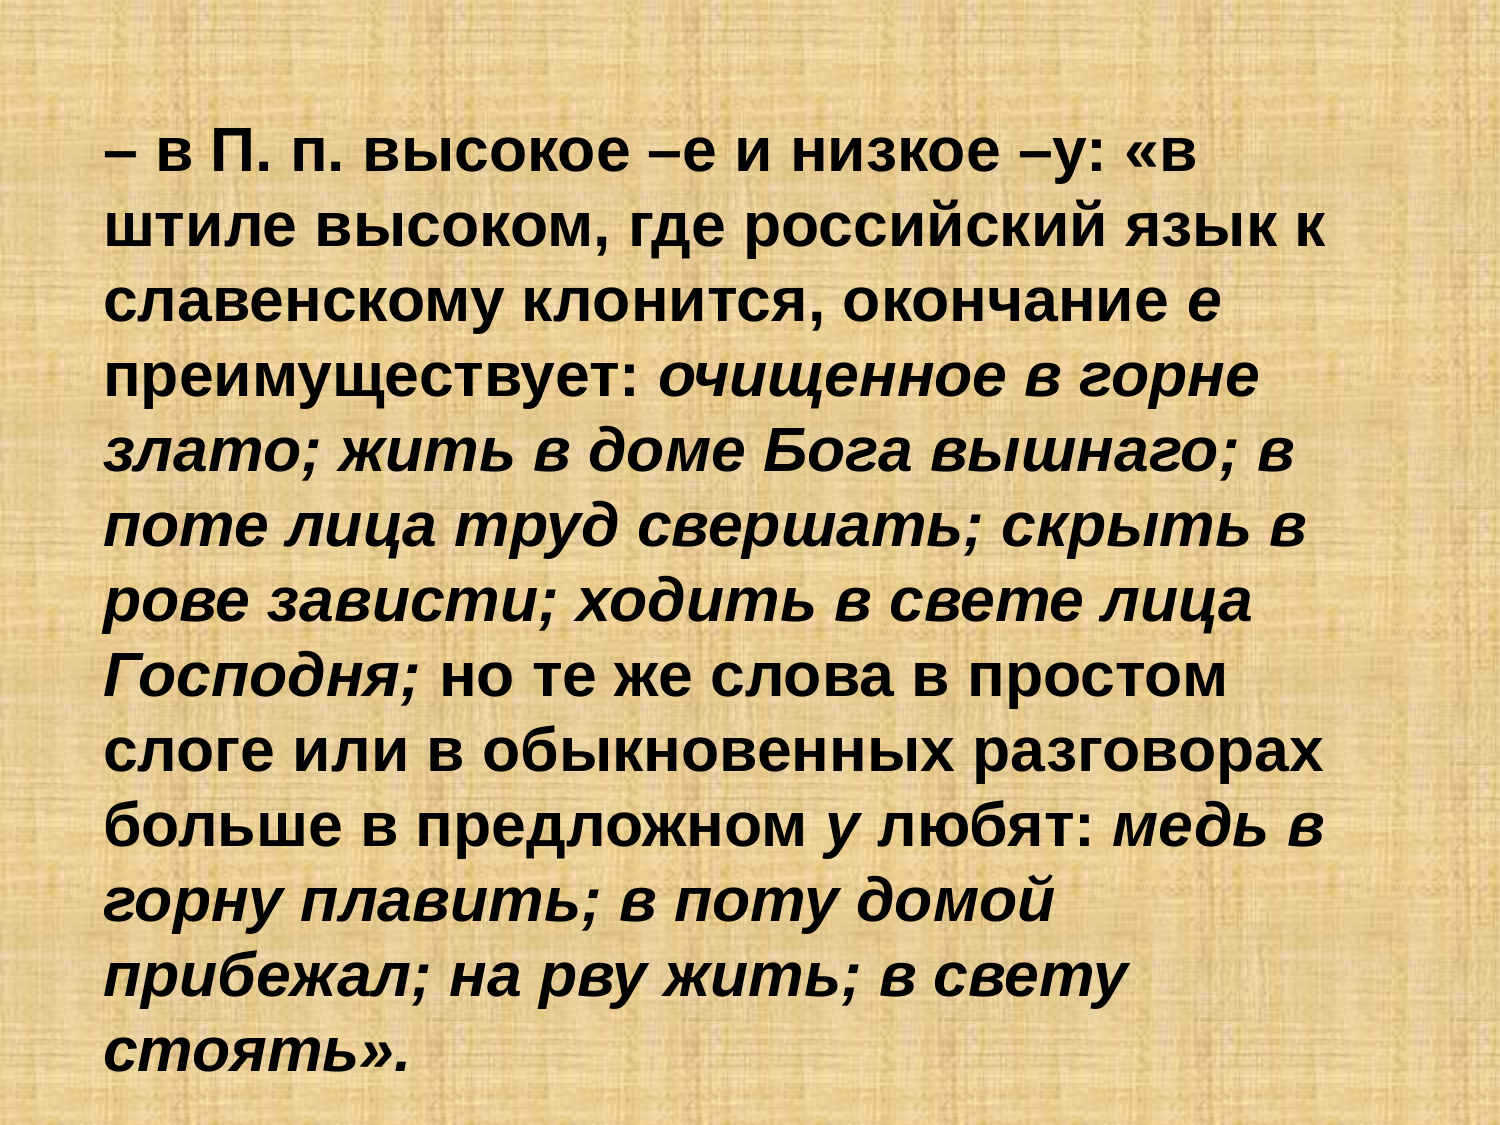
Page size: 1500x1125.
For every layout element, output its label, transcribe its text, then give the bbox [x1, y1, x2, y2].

picture [0, 0, 1500, 1125]
text_box – в П. п. высокое –е и низкое –у: «в штиле высоком, где российский язык к славенскому клонится, окончание е преимуществует: очищенное в горне злато; жить в доме Бога вышнаго; в поте лица труд свершать; скрыть в рове зависти; ходить в свете лица Господня; но те же слова в простом слоге или в обыкновенных разговорах больше в предложном у любят: медь в горну плавить; в поту домой прибежал; на рву жить; в свету стоять». [88, 101, 1412, 1091]
